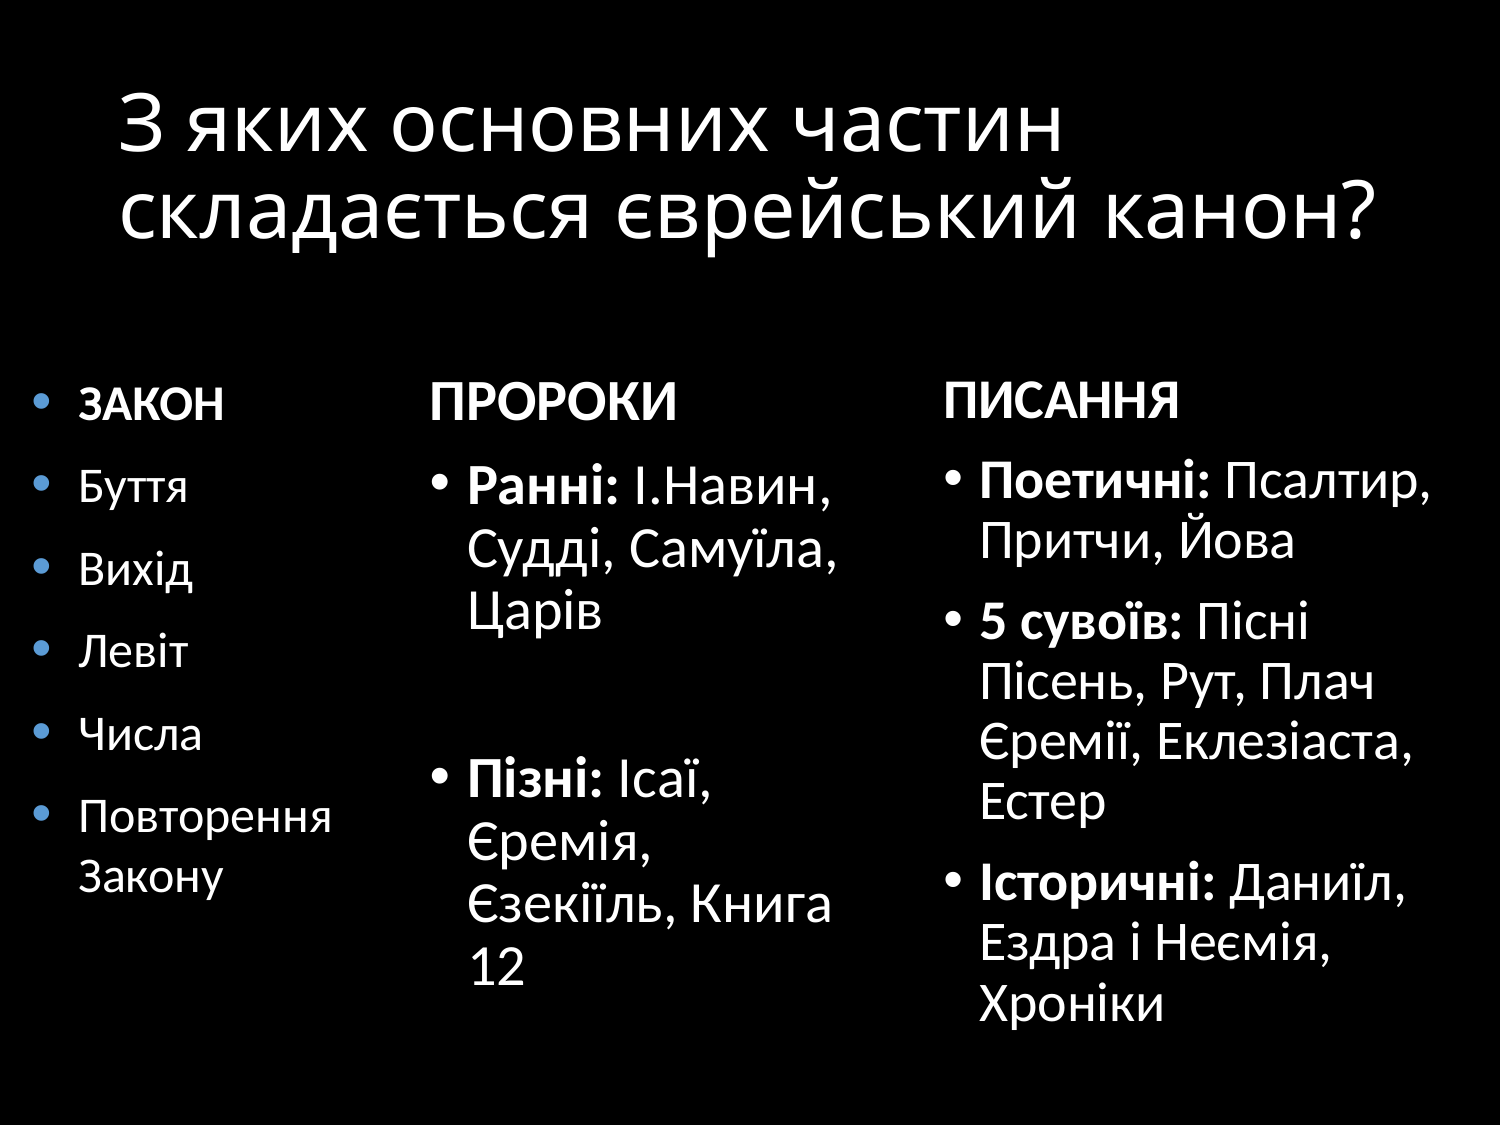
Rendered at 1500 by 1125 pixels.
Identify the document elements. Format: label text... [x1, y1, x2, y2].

list ПИСАННЯ Поетичні: Псалтир, Притчи, Йова 5 сувоїв: Пісні Пісень, Рут, Плач Єремії, Еклезіаста, Естер Історичні: Даниїл, Ездра і Неємія, Хроніки [928, 362, 1452, 1068]
title З яких основних частин складається єврейський канон? [103, 59, 1397, 278]
list ПРОРОКИ Ранні: І.Навин, Судді, Самуїла, Царів Пізні: Ісаї, Єремія, Єзекіїль, Книга 12 [415, 362, 871, 1068]
text_box ЗАКОН Буття Вихід Левіт Числа Повторення Закону [16, 362, 415, 1068]
